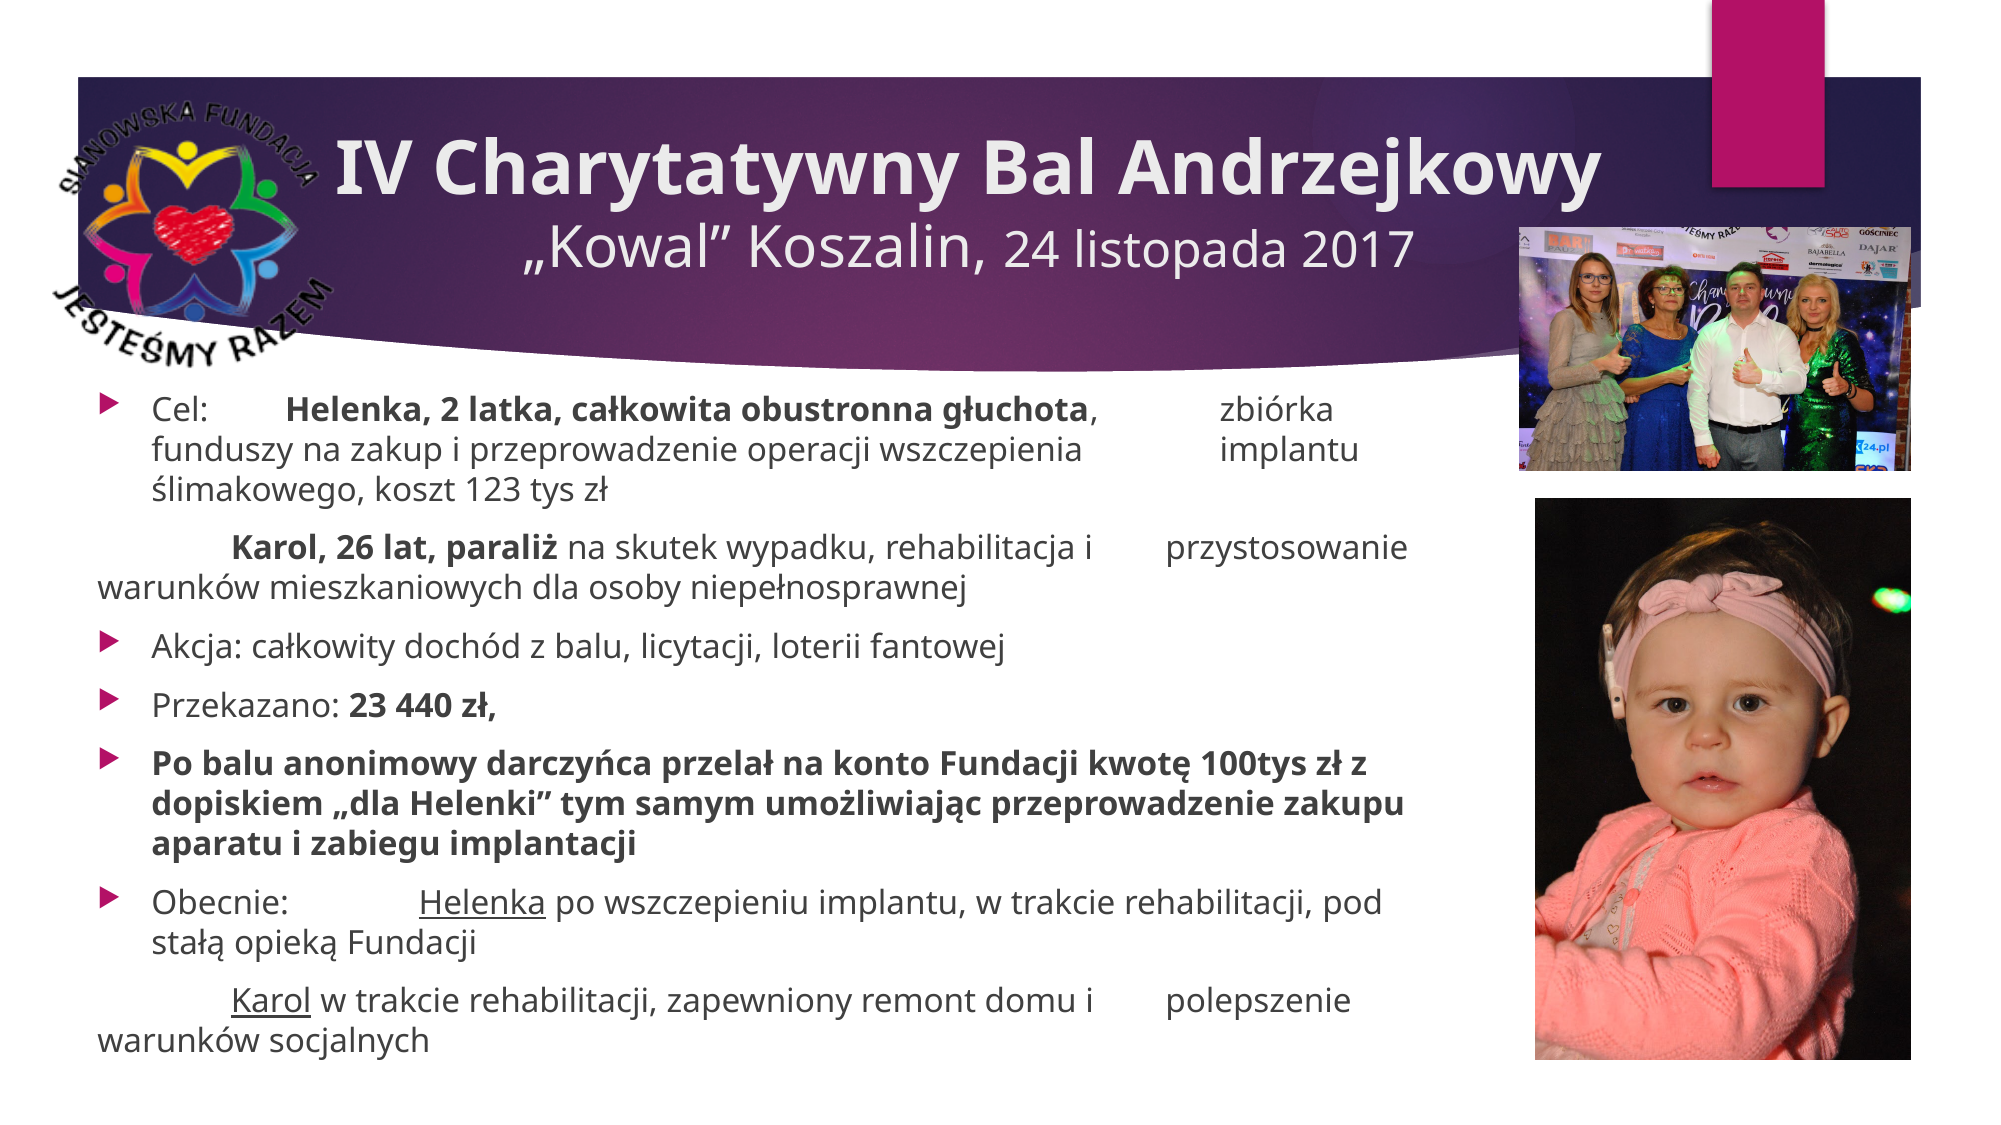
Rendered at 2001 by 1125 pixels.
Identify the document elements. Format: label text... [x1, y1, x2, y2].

picture [51, 74, 336, 389]
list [1535, 498, 1911, 1060]
list Cel: Helenka, 2 latka, całkowita obustronna głuchota, zbiórka funduszy na zakup i przeprowadzenie operacji wszczepienia implantu ślimakowego, koszt 123 tys zł Karol, 26 lat, paraliż na skutek wypadku, rehabilitacja i przystosowanie warunków mieszkaniowych dla osoby niepełnosprawnej Akcja: całkowity dochód z balu, licytacji, loterii fantowej Przekazano: 23 440 zł, Po balu anonimowy darczyńca przelał na konto Fundacji kwotę 100tys zł z dopiskiem „dla Helenki” tym samym umożliwiając przeprowadzenie zakupu aparatu i zabiegu implantacji Obecnie: Helenka po wszczepieniu implantu, w trakcie rehabilitacji, pod stałą opieką Fundacji Karol w trakcie rehabilitacji, zapewniony remont domu i polepszenie warunków socjalnych [82, 380, 1435, 1078]
picture [1519, 227, 1911, 471]
title IV Charytatywny Bal Andrzejkowy „Kowal” Koszalin, 24 listopada 2017 [341, 141, 1688, 258]
